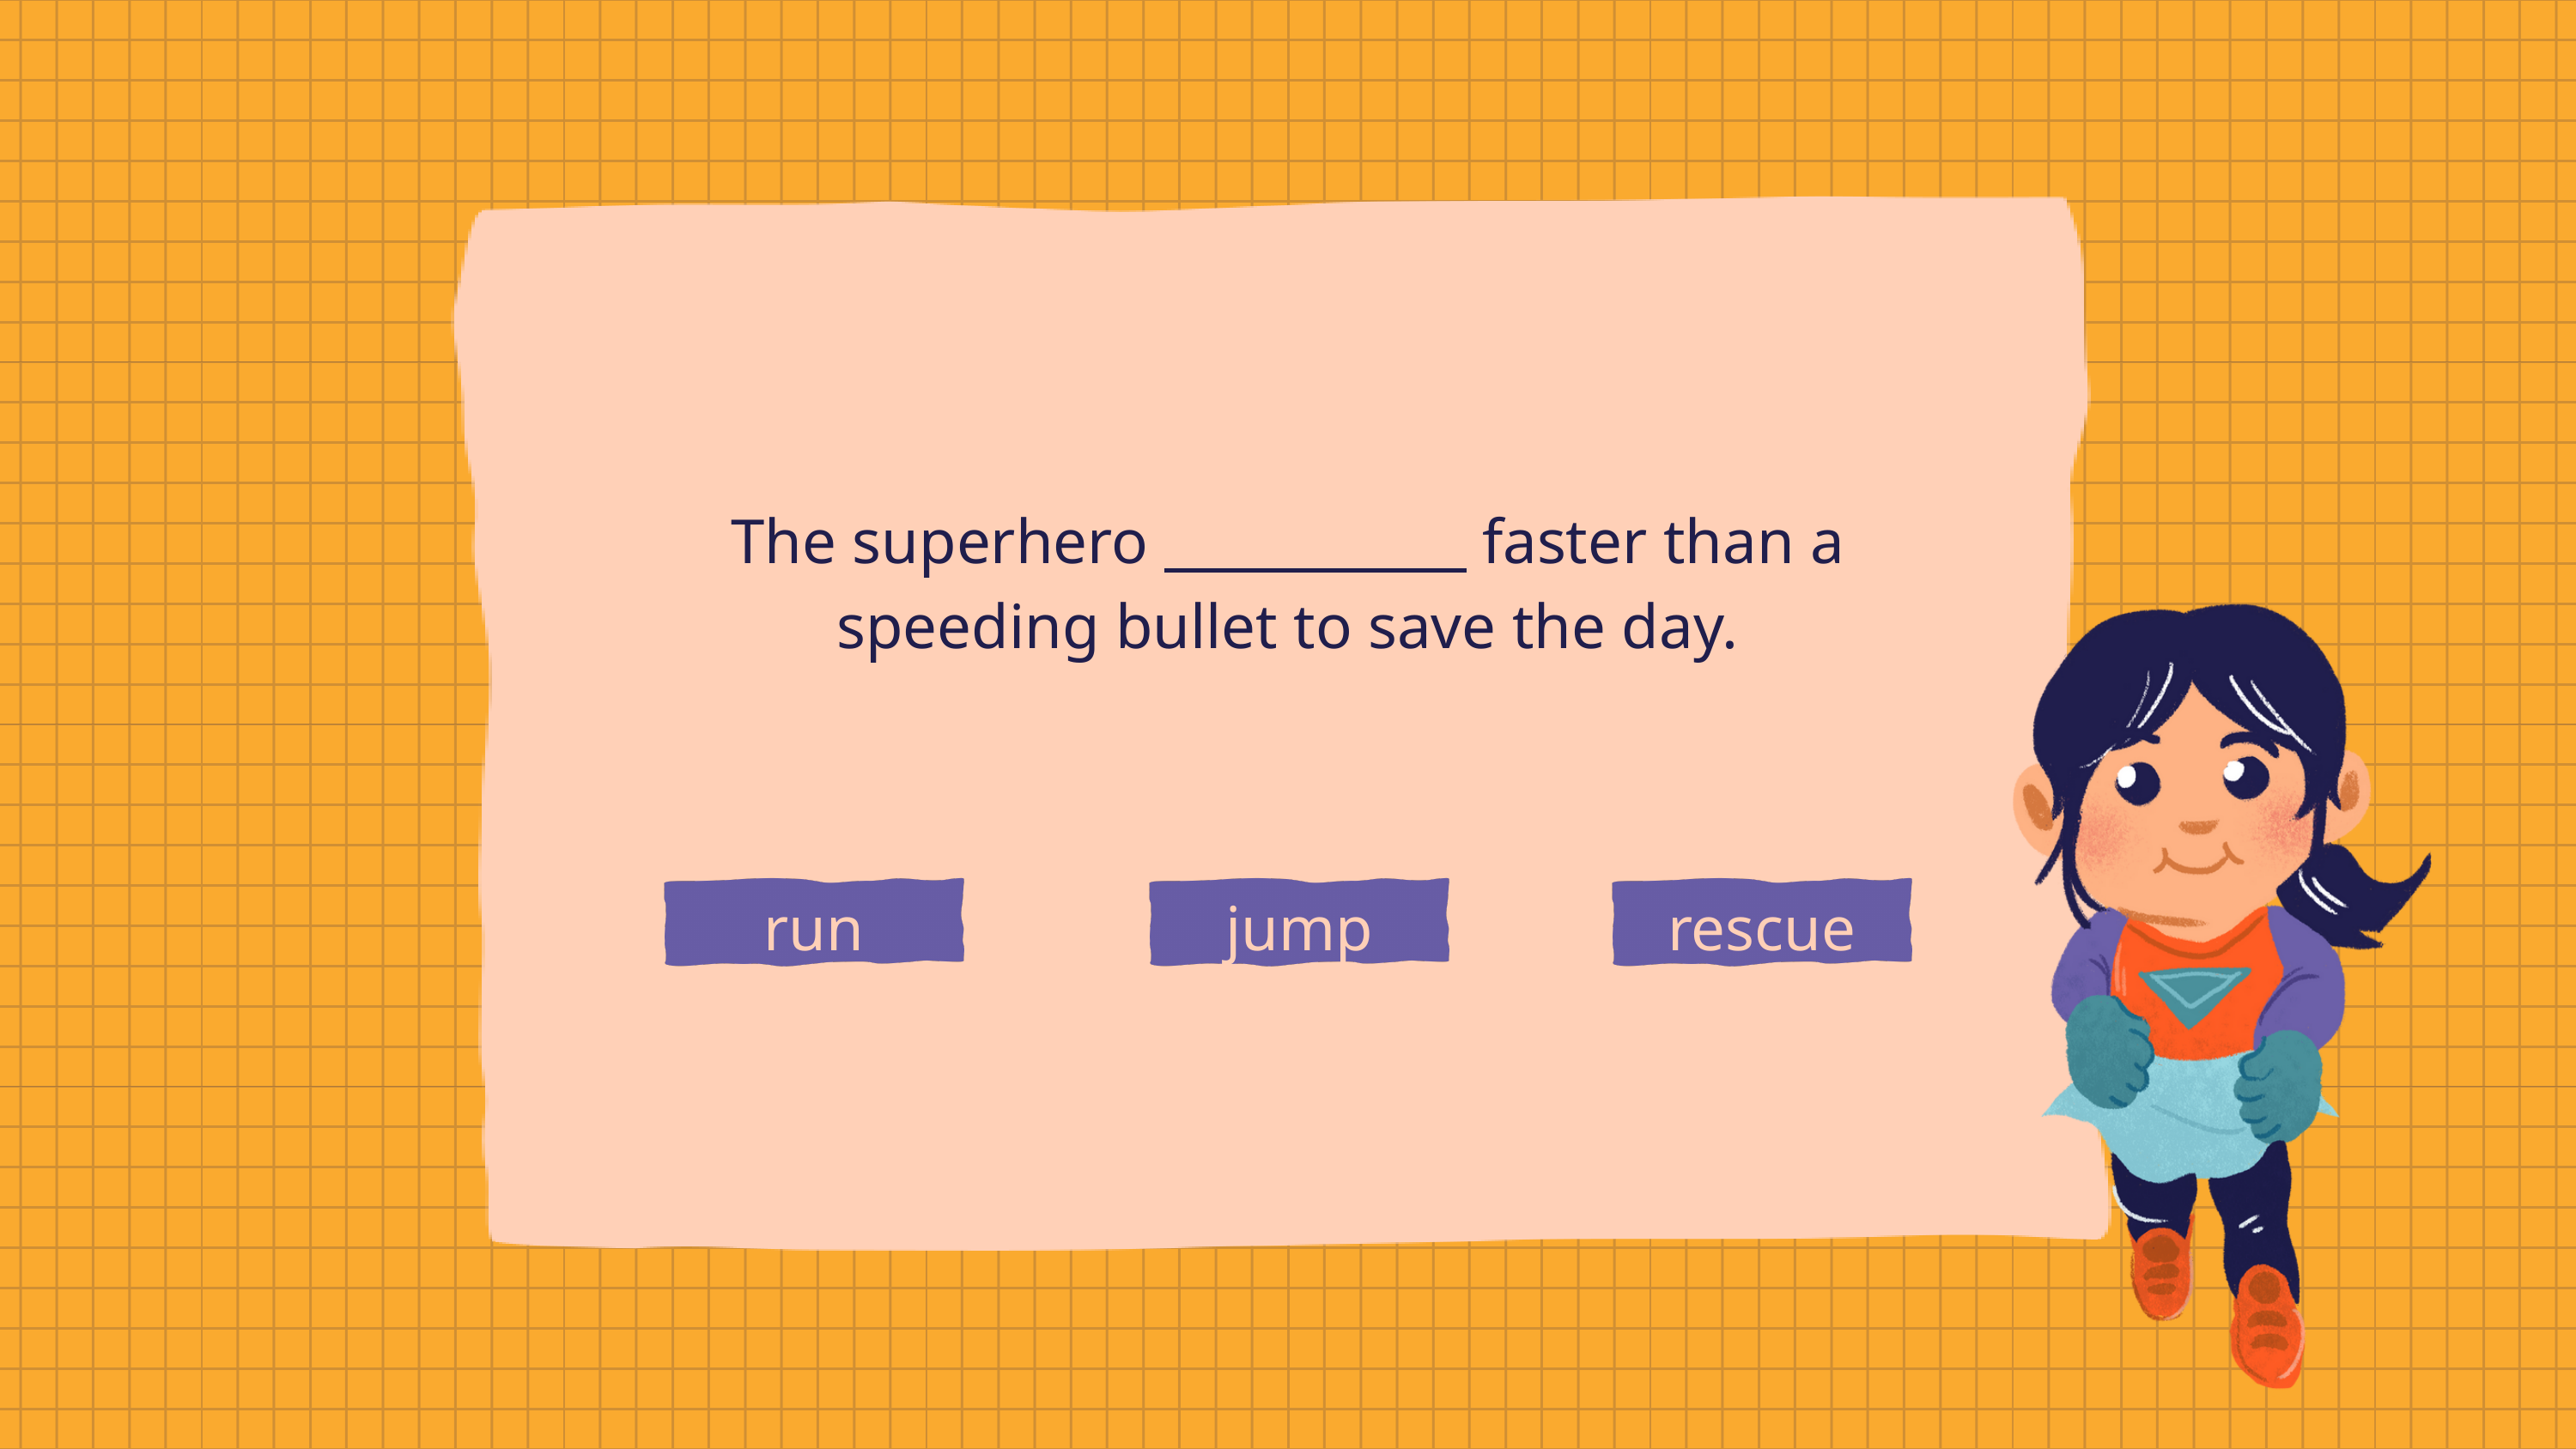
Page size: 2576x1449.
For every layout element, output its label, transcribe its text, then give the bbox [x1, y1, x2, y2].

text_box [2374, 0, 2576, 362]
text_box run [685, 877, 943, 963]
text_box [926, 0, 1287, 196]
text_box [563, 1252, 926, 1449]
text_box [1287, 1252, 1649, 1449]
text_box rescue [1633, 877, 1890, 963]
text_box [2012, 0, 2374, 362]
text_box [1611, 877, 1913, 968]
text_box [201, 1087, 563, 1449]
text_box [2374, 1087, 2576, 1449]
text_box [1649, 1252, 2012, 1449]
text_box [201, 0, 563, 362]
text_box [0, 1087, 201, 1449]
text_box [2432, 724, 2576, 1087]
text_box [0, 724, 201, 1087]
text_box [447, 196, 2129, 1252]
text_box jump [1170, 877, 1427, 963]
text_box [2129, 362, 2374, 603]
text_box [0, 0, 201, 362]
text_box [563, 0, 926, 196]
text_box The superhero faster than a speeding bullet to save the day. [611, 490, 1965, 661]
text_box [1649, 0, 2012, 196]
text_box [2012, 603, 2432, 1397]
text_box [926, 1252, 1287, 1449]
text_box [2012, 1397, 2374, 1449]
text_box [2374, 362, 2576, 724]
text_box [201, 362, 447, 724]
text_box [201, 724, 447, 1087]
text_box [1148, 877, 1450, 968]
text_box [663, 877, 965, 968]
text_box [0, 362, 201, 724]
text_box [1287, 0, 1649, 196]
